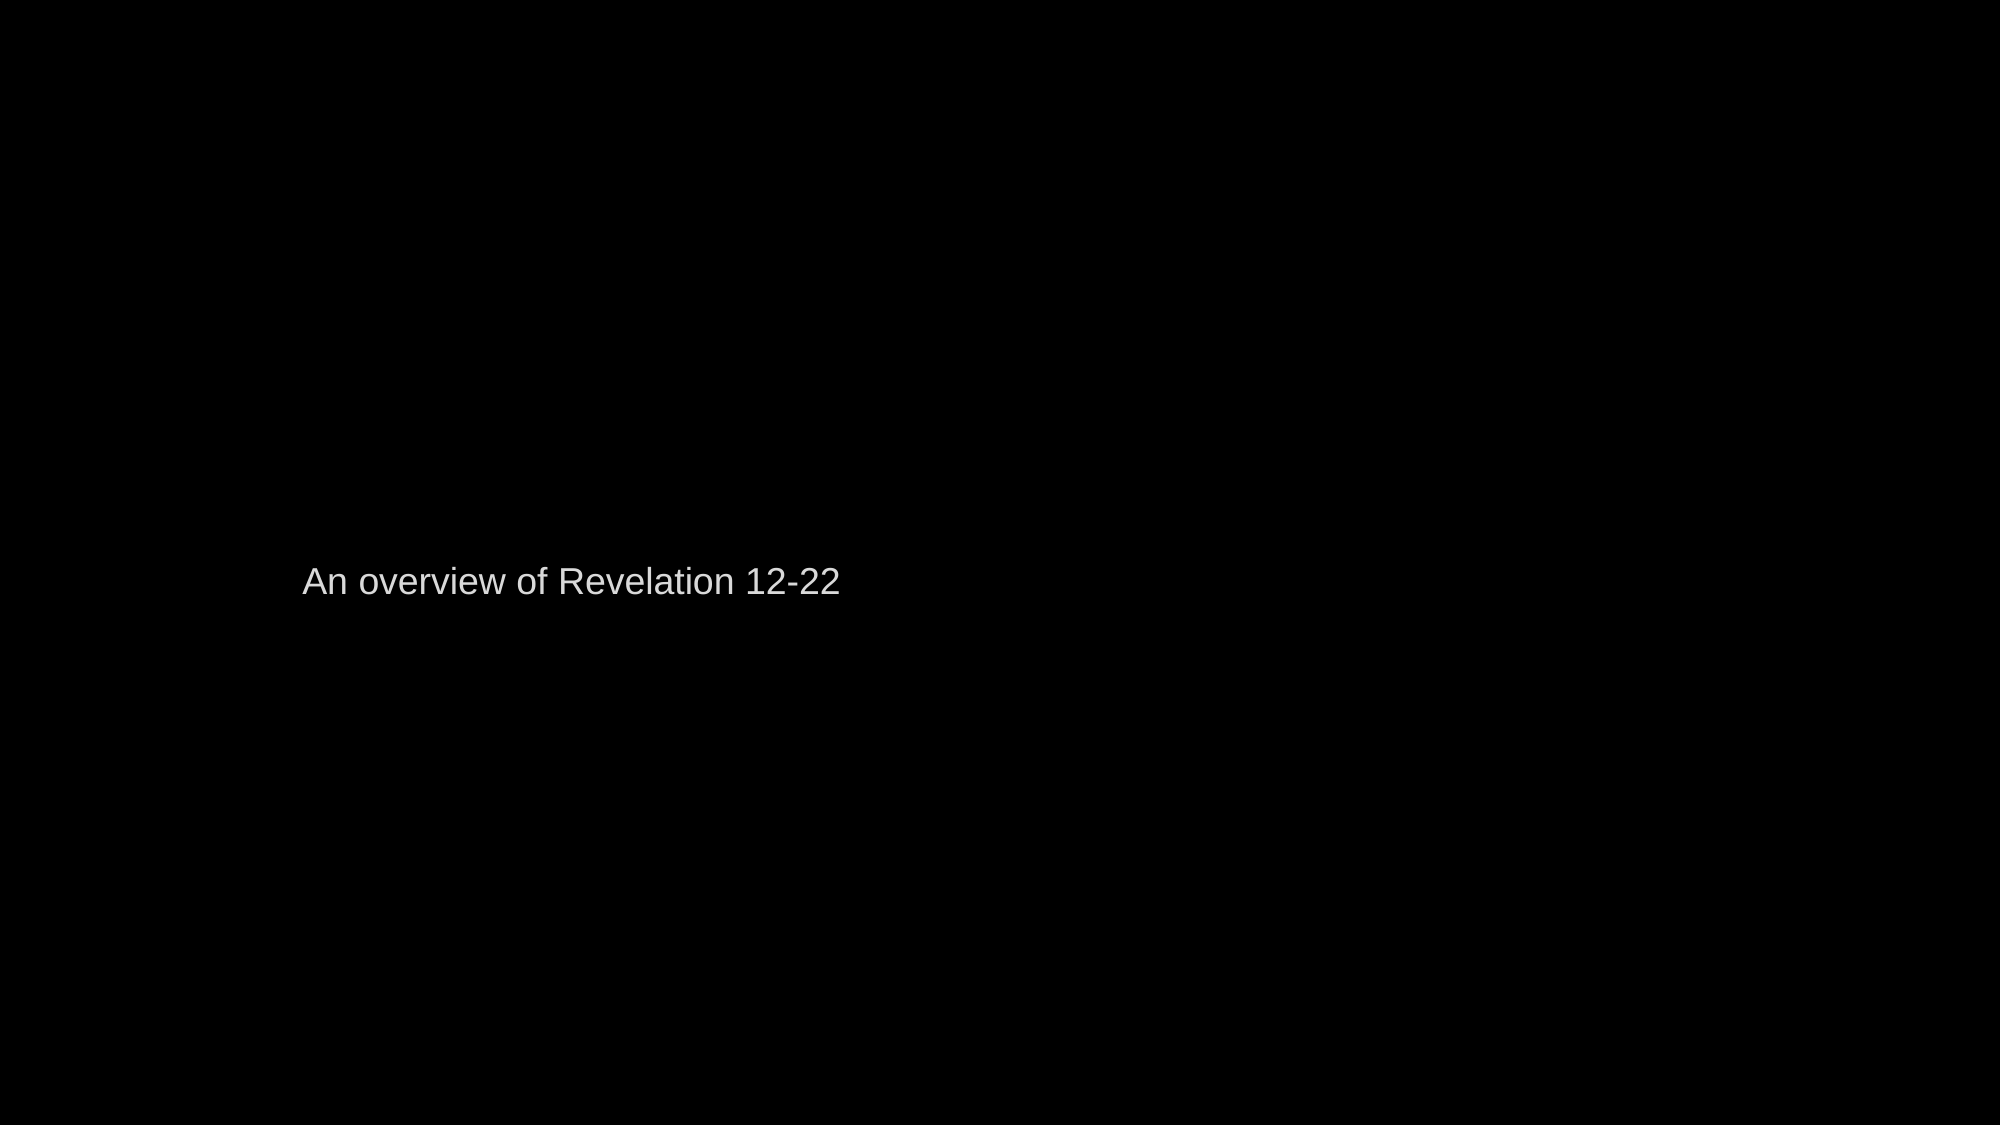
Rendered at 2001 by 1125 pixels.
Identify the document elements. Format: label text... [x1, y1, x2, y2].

text_box An overview of Revelation 12-22 [287, 549, 1063, 610]
text_box [0, 0, 2000, 1125]
